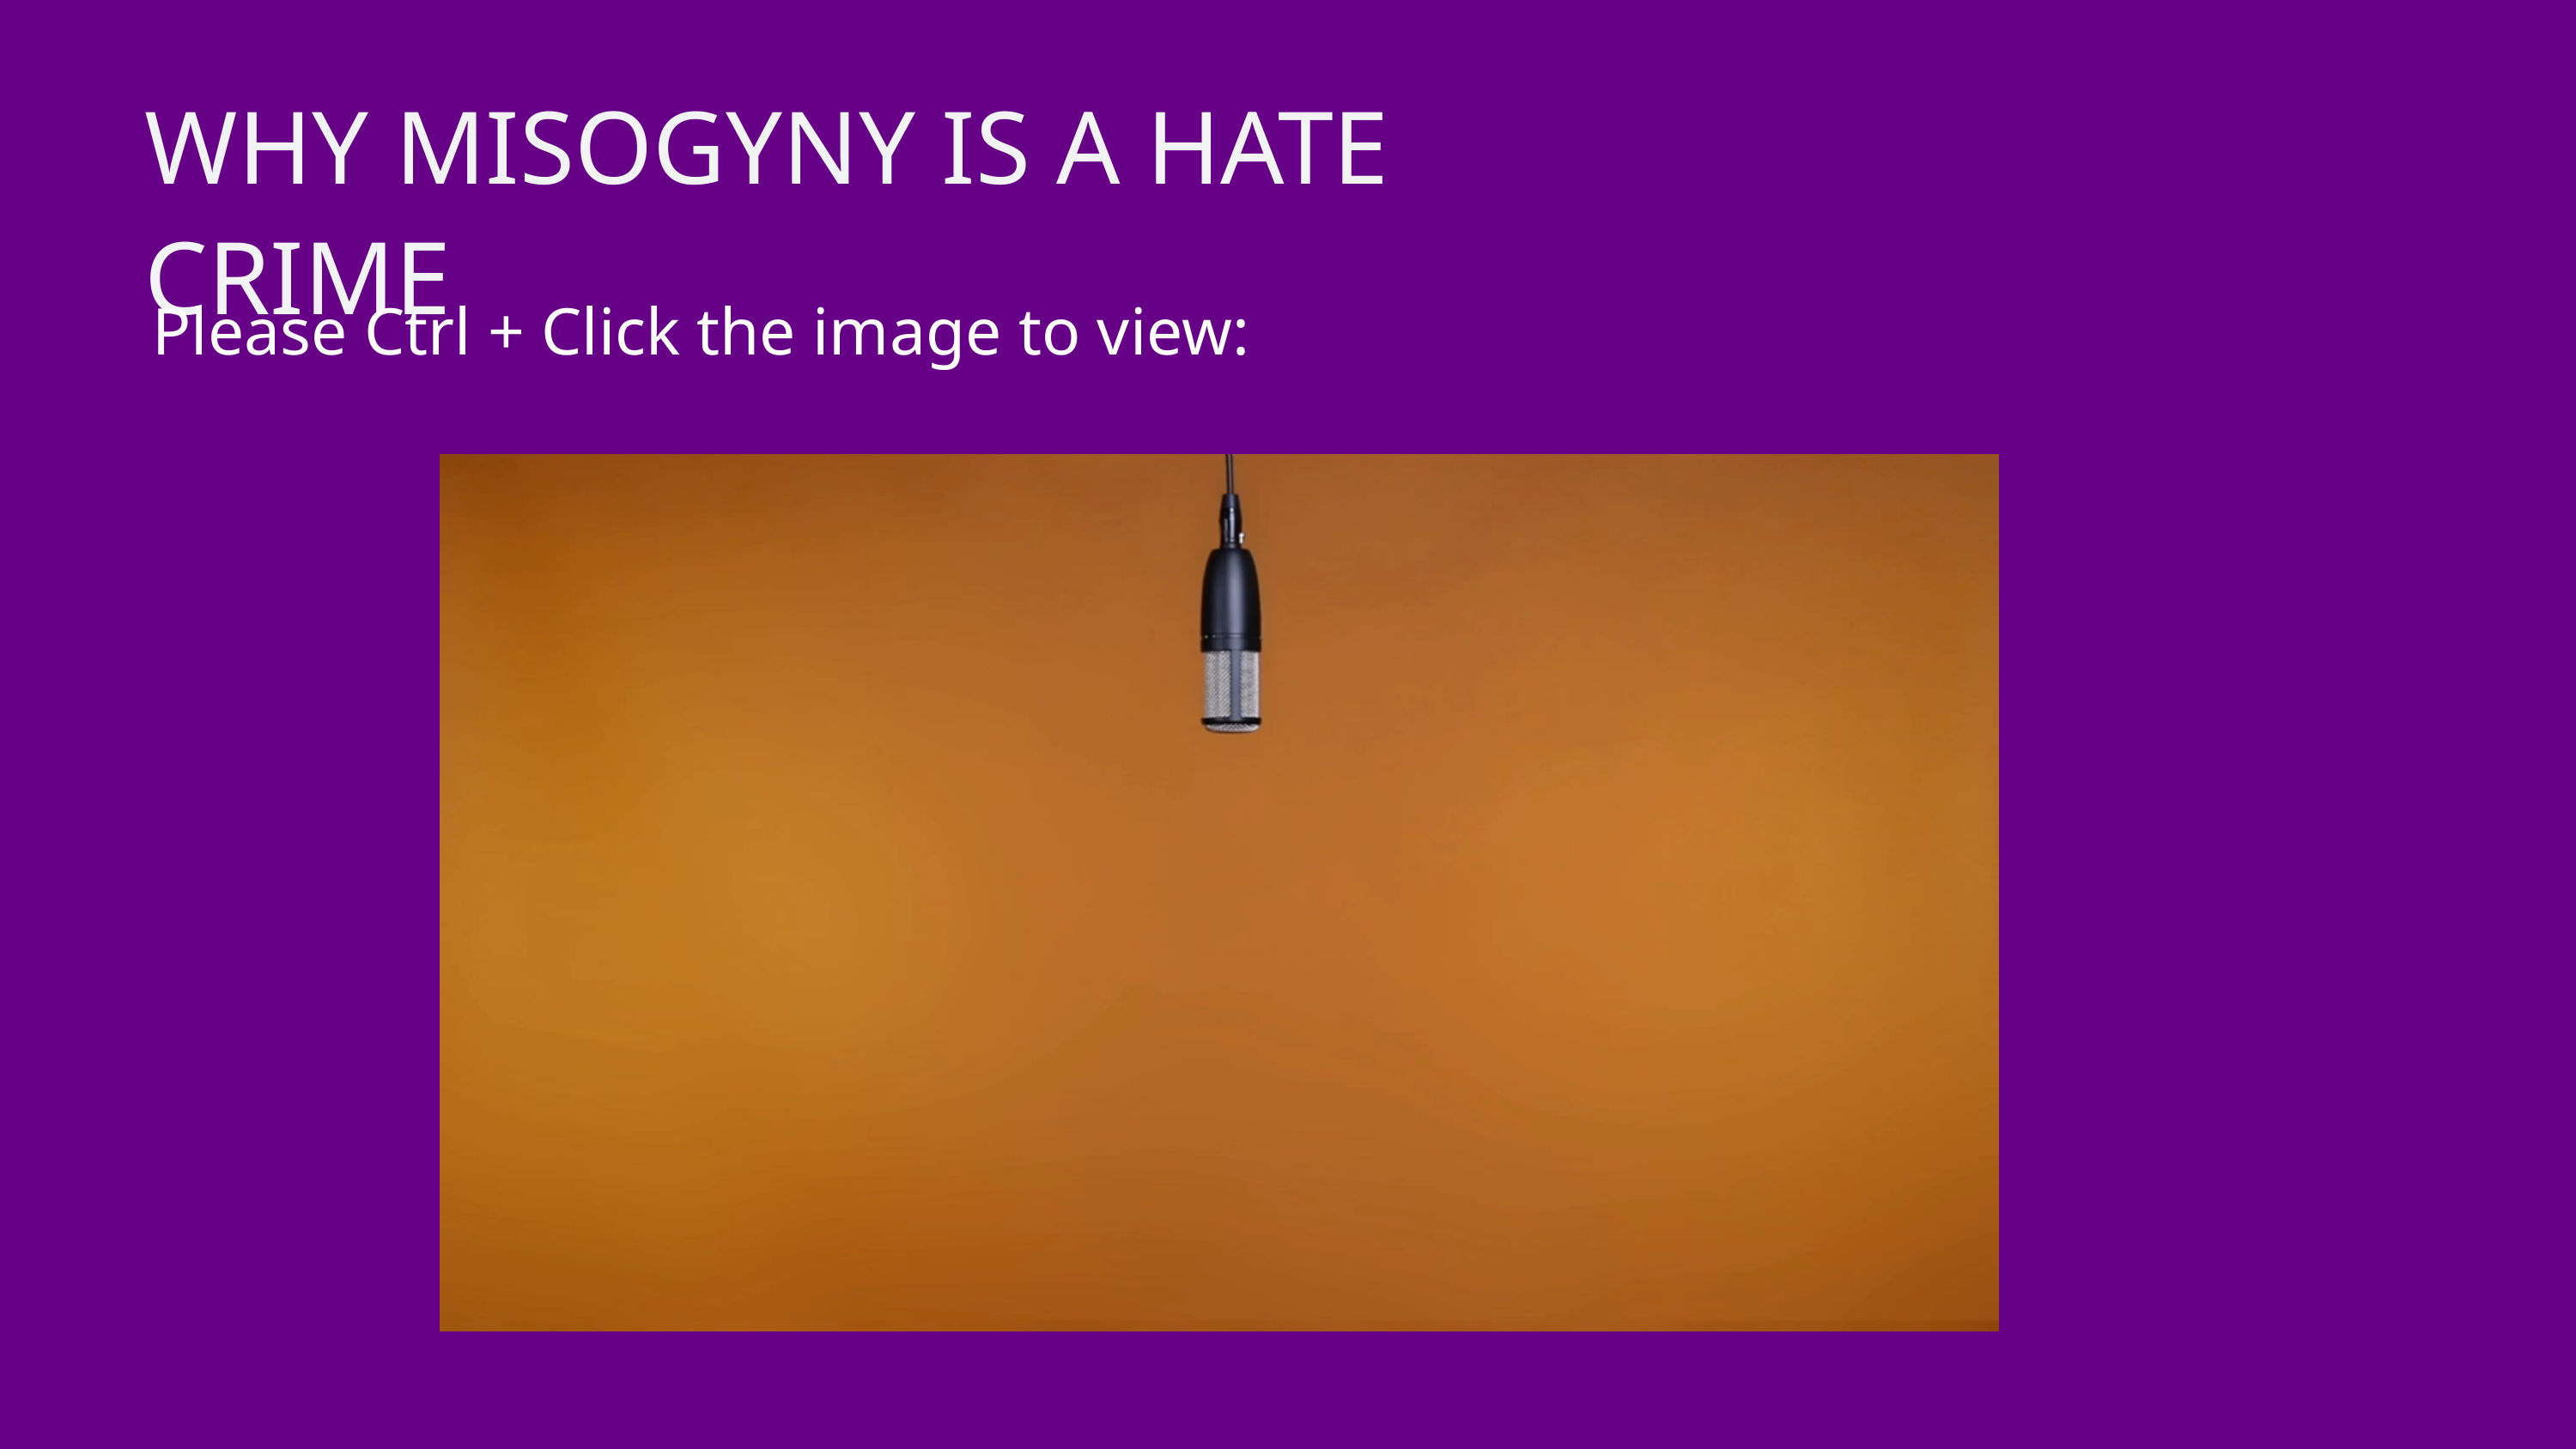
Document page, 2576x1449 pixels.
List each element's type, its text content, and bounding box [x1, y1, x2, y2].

text_box WHY MISOGYNY IS A HATE CRIME [144, 74, 1643, 284]
picture [440, 454, 1999, 1331]
text_box Please Ctrl + Click the image to view: [139, 284, 2485, 374]
